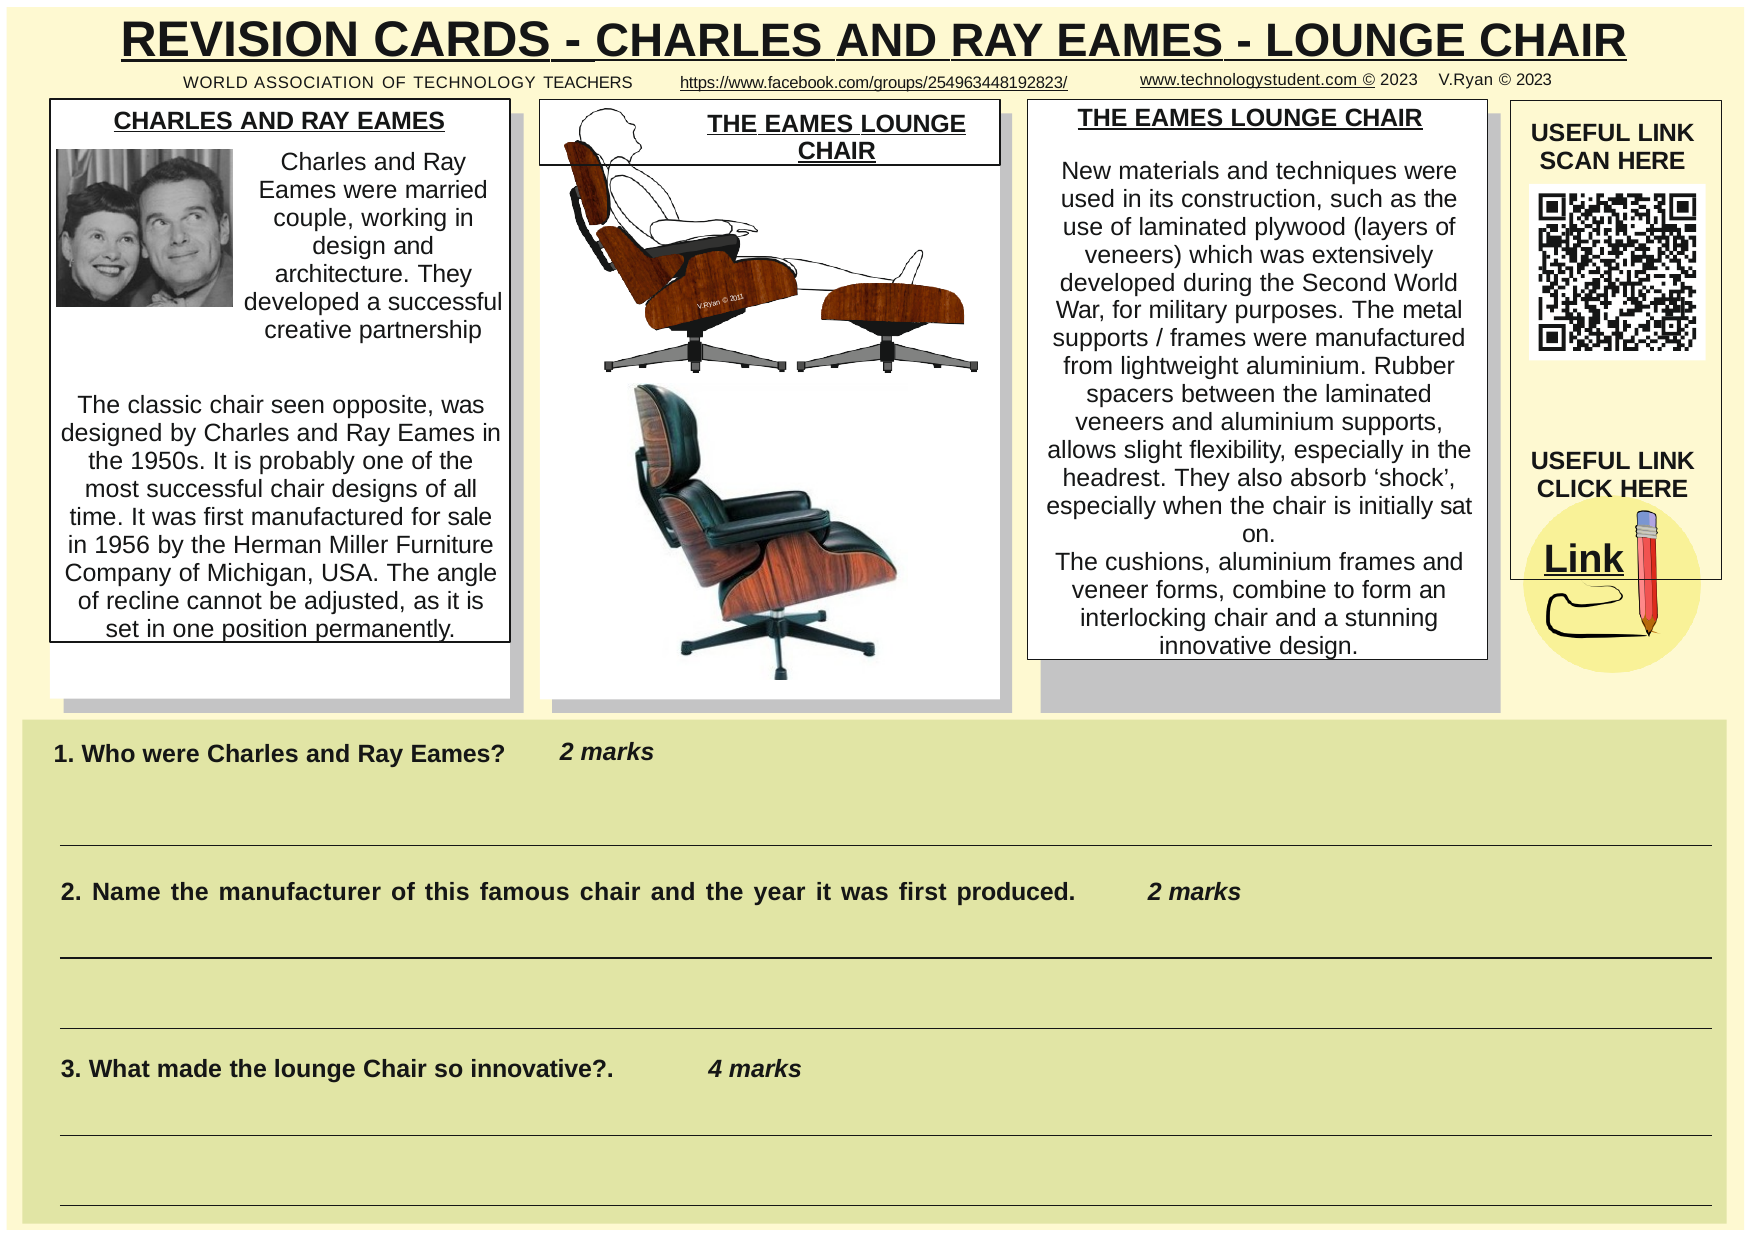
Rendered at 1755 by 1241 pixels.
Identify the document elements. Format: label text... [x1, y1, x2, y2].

text_box CHARLES AND RAY EAMES Charles and Ray Eames were married couple, working in design and architecture. They developed a successful creative partnership The classic chair seen opposite, was designed by Charles and Ray Eames in the 1950s. It is probably one of the most successful chair designs of all time. It was ﬁrst manufactured for sale in 1956 by the Herman Miller Furniture Company of Michigan, USA. The angle of recline cannot be adjusted, as it is set in one position permanently. [49, 98, 511, 642]
text_box 2 marks [557, 733, 1720, 766]
picture [55, 148, 234, 307]
text_box THE EAMES LOUNGE CHAIR [539, 99, 1000, 166]
picture [1523, 495, 1701, 673]
text_box 4 marks [706, 1050, 805, 1083]
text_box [1528, 183, 1707, 361]
text_box 2 marks [1145, 873, 1245, 905]
text_box 1. Who were Charles and Ray Eames? [51, 735, 508, 768]
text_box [563, 108, 978, 681]
title REVISION CARDS - CHARLES AND RAY EAMES - LOUNGE CHAIR [118, 4, 1634, 214]
text_box THE EAMES LOUNGE CHAIR New materials and techniques were used in its construction, such as the use of laminated plywood (layers of veneers) which was extensively developed during the Second World War, for military purposes. The metal supports / frames were manufactured from lightweight aluminium. Rubber spacers between the laminated veneers and aluminium supports, allows slight ﬂexibility, especially in the headrest. They also absorb ‘shock’, especially when the chair is initially sat on. The cushions, aluminium frames and veneer forms, combine to form an interlocking chair and a stunning innovative design. [1027, 99, 1488, 660]
text_box 3. What made the lounge Chair so innovative?. [58, 1050, 618, 1083]
text_box 2. Name the manufacturer of this famous chair and the year it was ﬁrst produced. [58, 873, 1092, 906]
text_box USEFUL LINK SCAN HERE USEFUL LINK CLICK HERE Link [1510, 100, 1722, 580]
